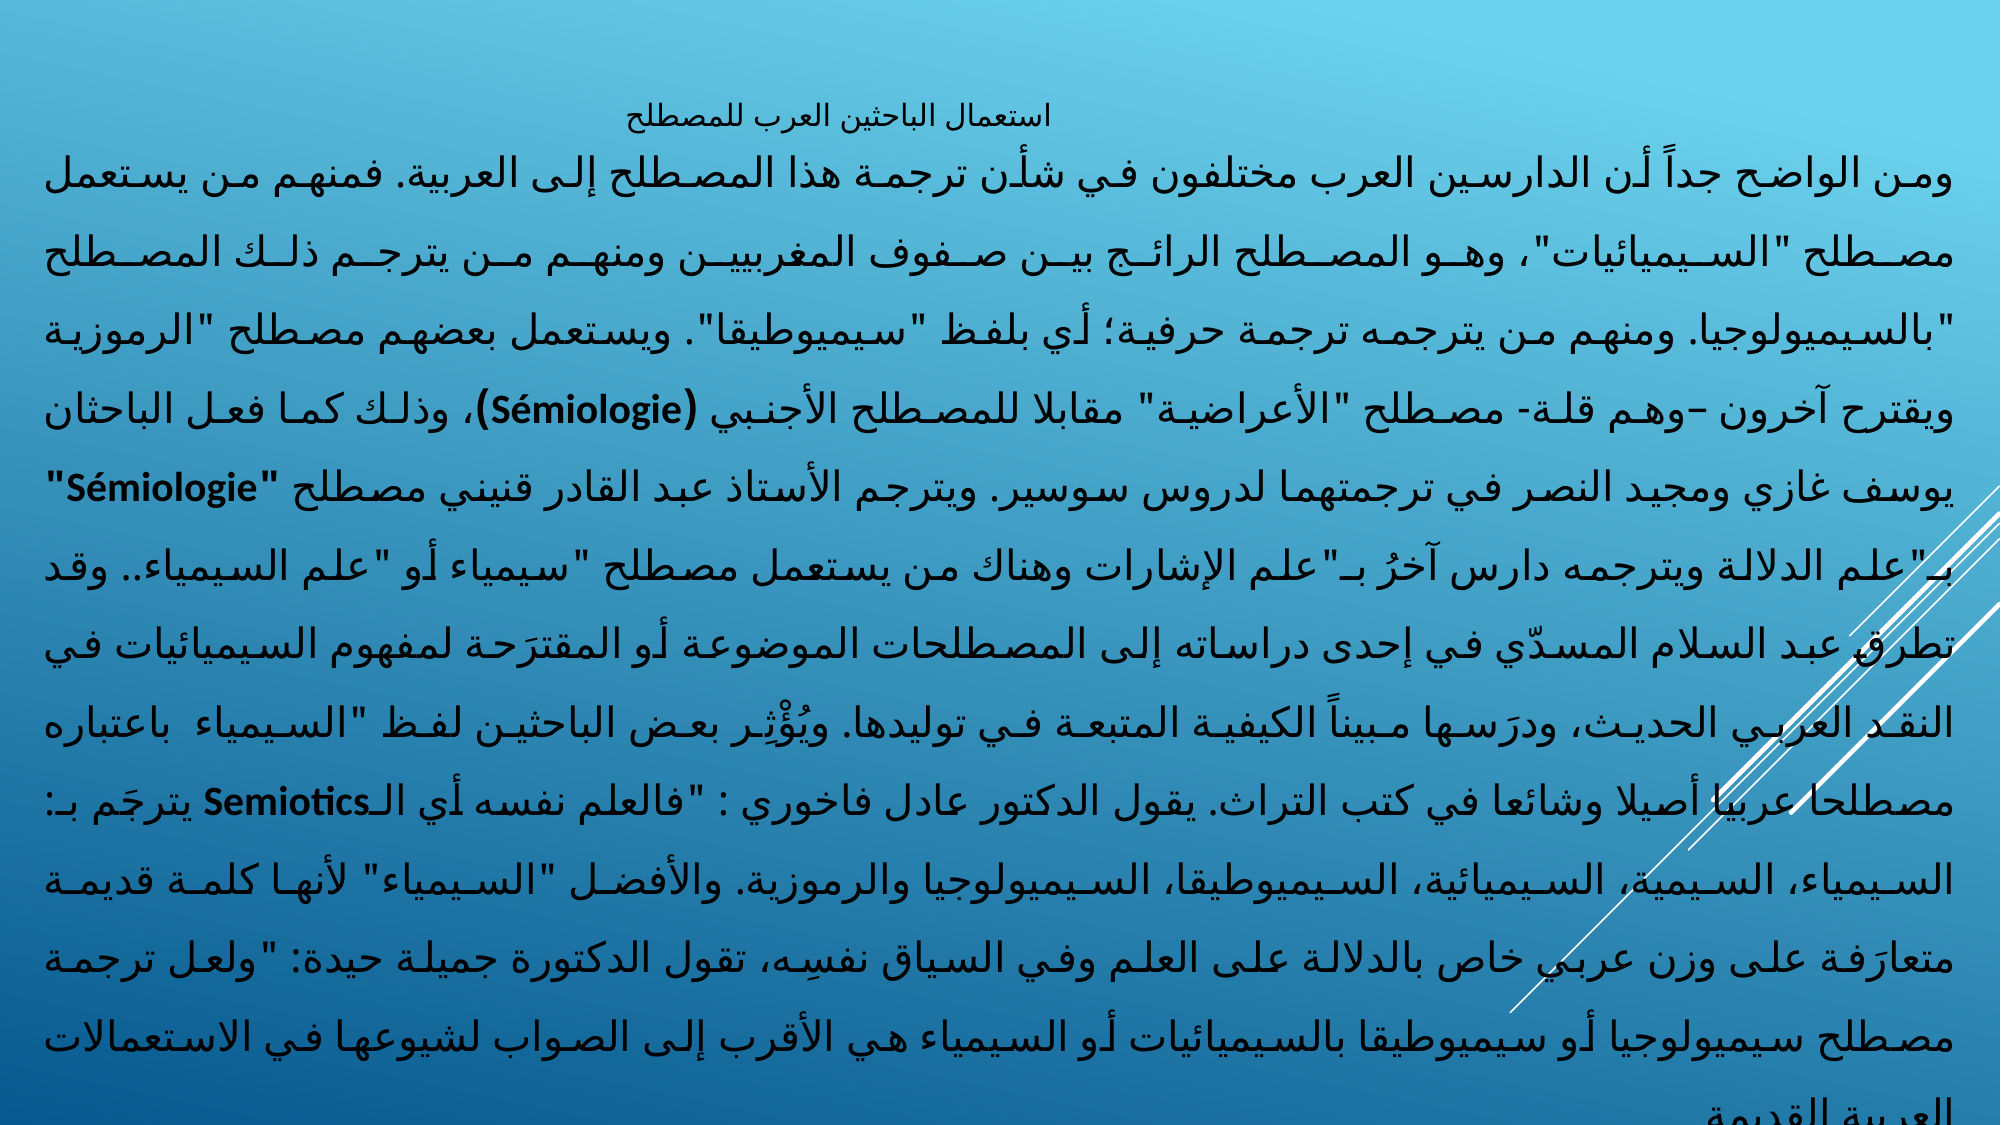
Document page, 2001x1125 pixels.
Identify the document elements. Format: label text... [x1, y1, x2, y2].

text_box ومن الواضح جداً أن الدارسين العرب مختلفون في شأن ترجمة هذا المصطلح إلى العربية. فمنهم من يستعمل مصطلح "السيميائيات"، وهو المصطلح الرائج بين صفوف المغربيين ومنهم من يترجم ذلك المصطلح "بالسيميولوجيا. ومنهم من يترجمه ترجمة حرفية؛ أي بلفظ "سيميوطيقا". ويستعمل بعضهم مصطلح "الرموزية ويقترح آخرون –وهم قلة- مصطلح "الأعراضية" مقابلا للمصطلح الأجنبي (Sémiologie)، وذلك كما فعل الباحثان يوسف غازي ومجيد النصر في ترجمتهما لدروس سوسير. ويترجم الأستاذ عبد القادر قنيني مصطلح "Sémiologie" بـ"علم الدلالة ويترجمه دارس آخرُ بـ"علم الإشارات وهناك من يستعمل مصطلح "سيمياء أو "علم السيمياء.. وقد تطرق عبد السلام المسدّي في إحدى دراساته إلى المصطلحات الموضوعة أو المقترَحة لمفهوم السيميائيات في النقد العربي الحديث، ودرَسها مبيناً الكيفية المتبعة في توليدها. ويُؤْثِر بعض الباحثين لفظ "السيمياء باعتباره مصطلحا عربيا أصيلا وشائعا في كتب التراث. يقول الدكتور عادل فاخوري : "فالعلم نفسه أي الـSemiotics يترجَم بـ: السيمياء، السيمية، السيميائية، السيميوطيقا، السيميولوجيا والرموزية. والأفضل "السيمياء" لأنها كلمة قديمة متعارَفة على وزن عربي خاص بالدلالة على العلم وفي السياق نفسِه، تقول الدكتورة جميلة حيدة: "ولعل ترجمة مصطلح سيميولوجيا أو سيميوطيقا بالسيميائيات أو السيمياء هي الأقرب إلى الصواب لشيوعها في الاستعمالات العربية القديمة [23, 110, 1971, 1125]
title استعمال الباحثين العرب للمصطلح [464, 66, 1742, 110]
